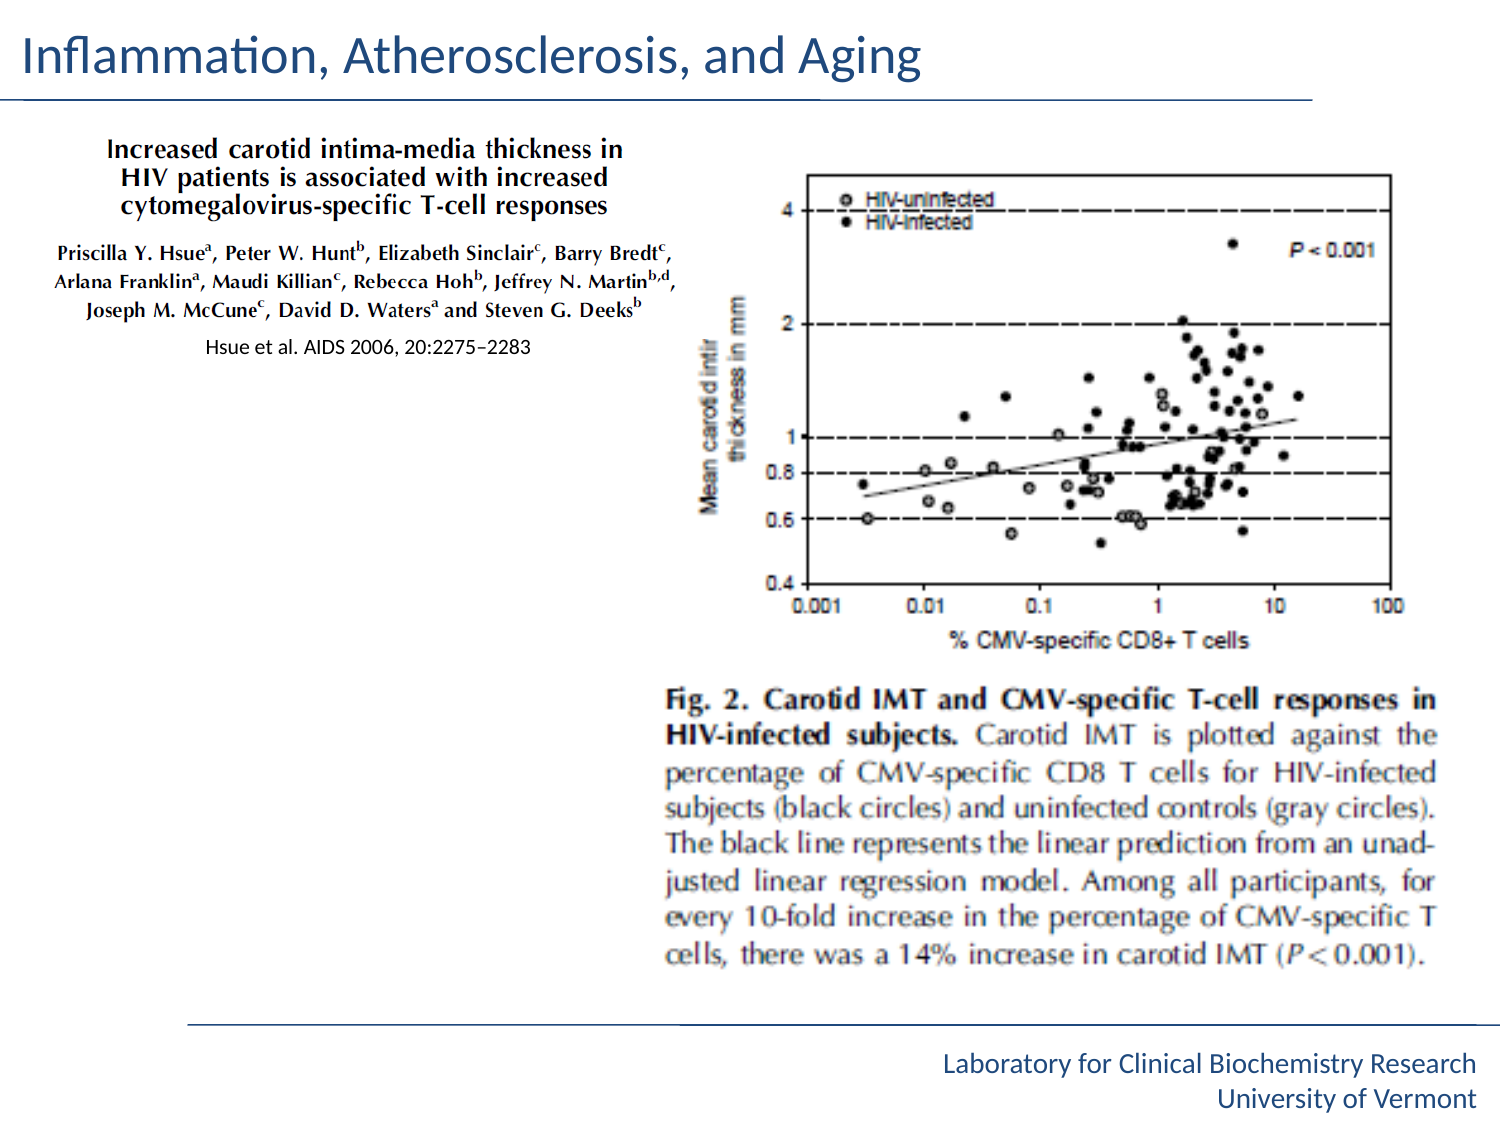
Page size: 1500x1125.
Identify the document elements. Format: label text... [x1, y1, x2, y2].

text_box Hsue et al. AIDS 2006, 20:2275–2283 [190, 347, 547, 366]
text_box Inflammation, Atherosclerosis, and Aging [7, 11, 939, 92]
text_box Laboratory for Clinical Biochemistry Research University of Vermont [928, 1037, 1493, 1123]
picture [16, 113, 1476, 1000]
